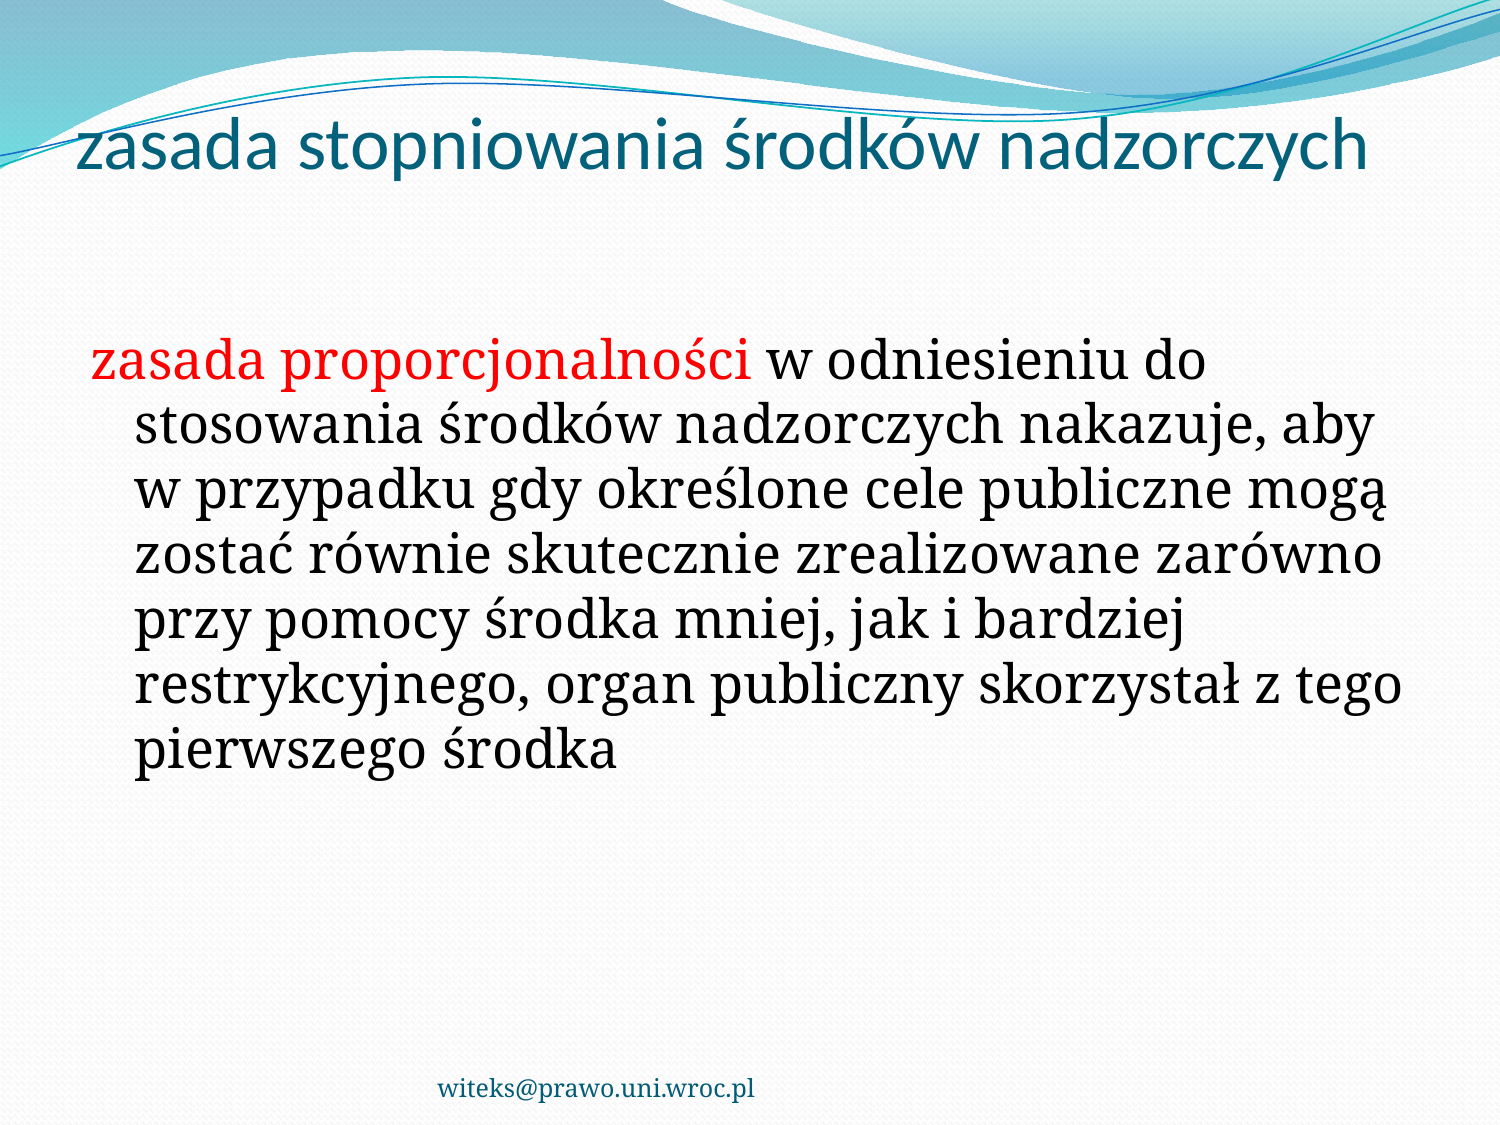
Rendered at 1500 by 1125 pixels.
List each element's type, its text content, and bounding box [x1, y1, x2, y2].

list zasada proporcjonalności w odniesieniu do stosowania środków nadzorczych nakazuje, aby w przypadku gdy określone cele publiczne mogą zostać równie skutecznie zrealizowane zarówno przy pomocy środka mniej, jak i bardziej restrykcyjnego, organ publiczny skorzystał z tego pierwszego środka [74, 317, 1426, 1038]
footer witeks@prawo.uni.wroc.pl [437, 1042, 988, 1103]
title zasada stopniowania środków nadzorczych [74, 115, 1426, 185]
